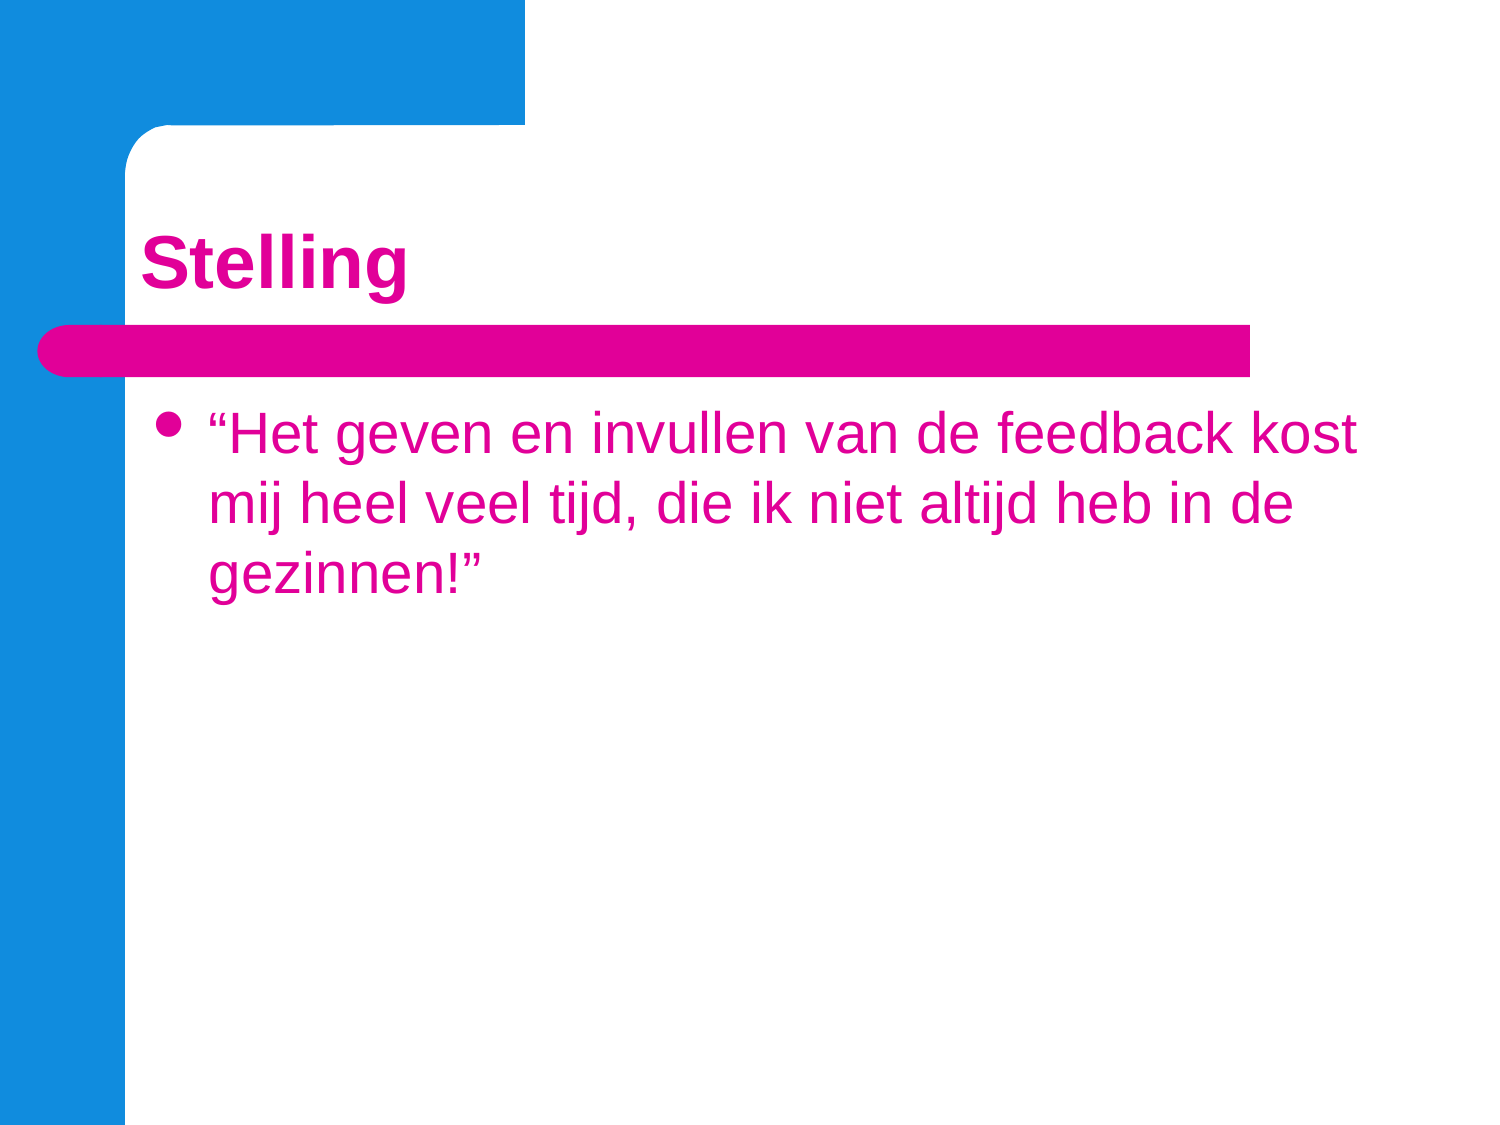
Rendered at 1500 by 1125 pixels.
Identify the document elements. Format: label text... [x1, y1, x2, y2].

list “Het geven en invullen van de feedback kost mij heel veel tijd, die ik niet altijd heb in de gezinnen!” [137, 387, 1400, 999]
title Stelling [124, 124, 1426, 313]
